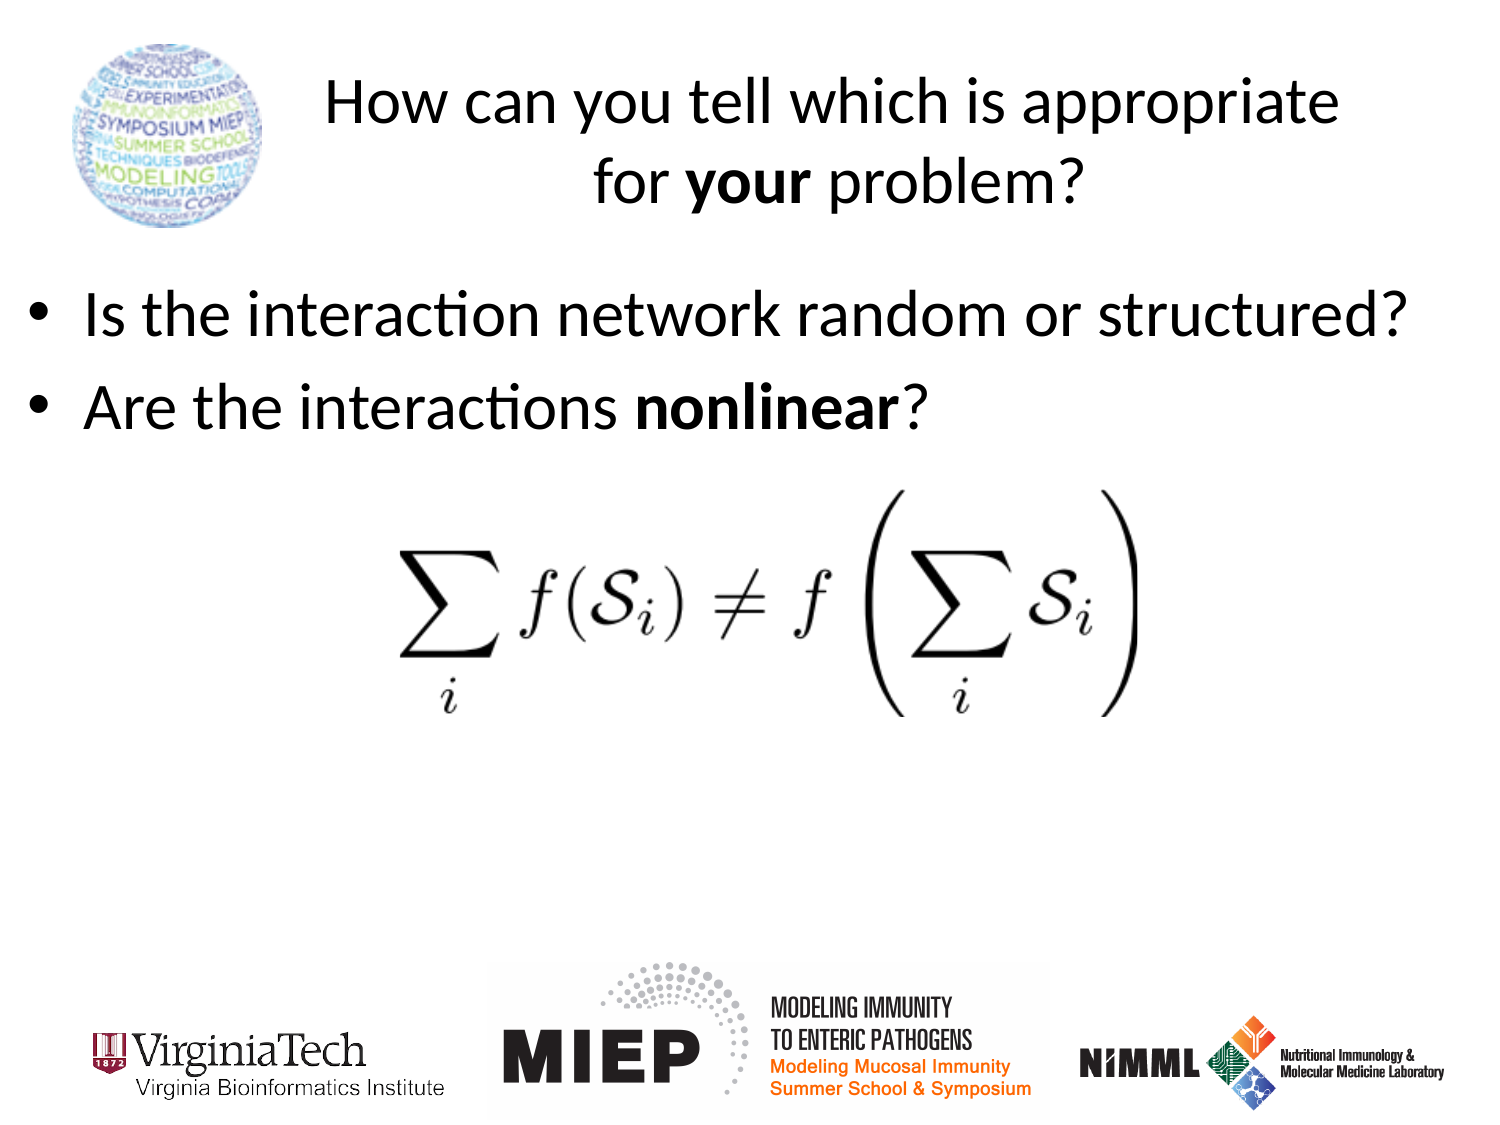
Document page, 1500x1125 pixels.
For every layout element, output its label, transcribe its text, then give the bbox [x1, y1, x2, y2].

picture [487, 1005, 1050, 1120]
picture [93, 1031, 444, 1100]
picture [72, 44, 262, 228]
title How can you tell which is appropriate for your problem? [268, 42, 1413, 231]
list Is the interaction network random or structured? Are the interactions nonlinear? [12, 262, 1475, 1005]
picture [399, 489, 1138, 717]
picture [1075, 1013, 1450, 1113]
